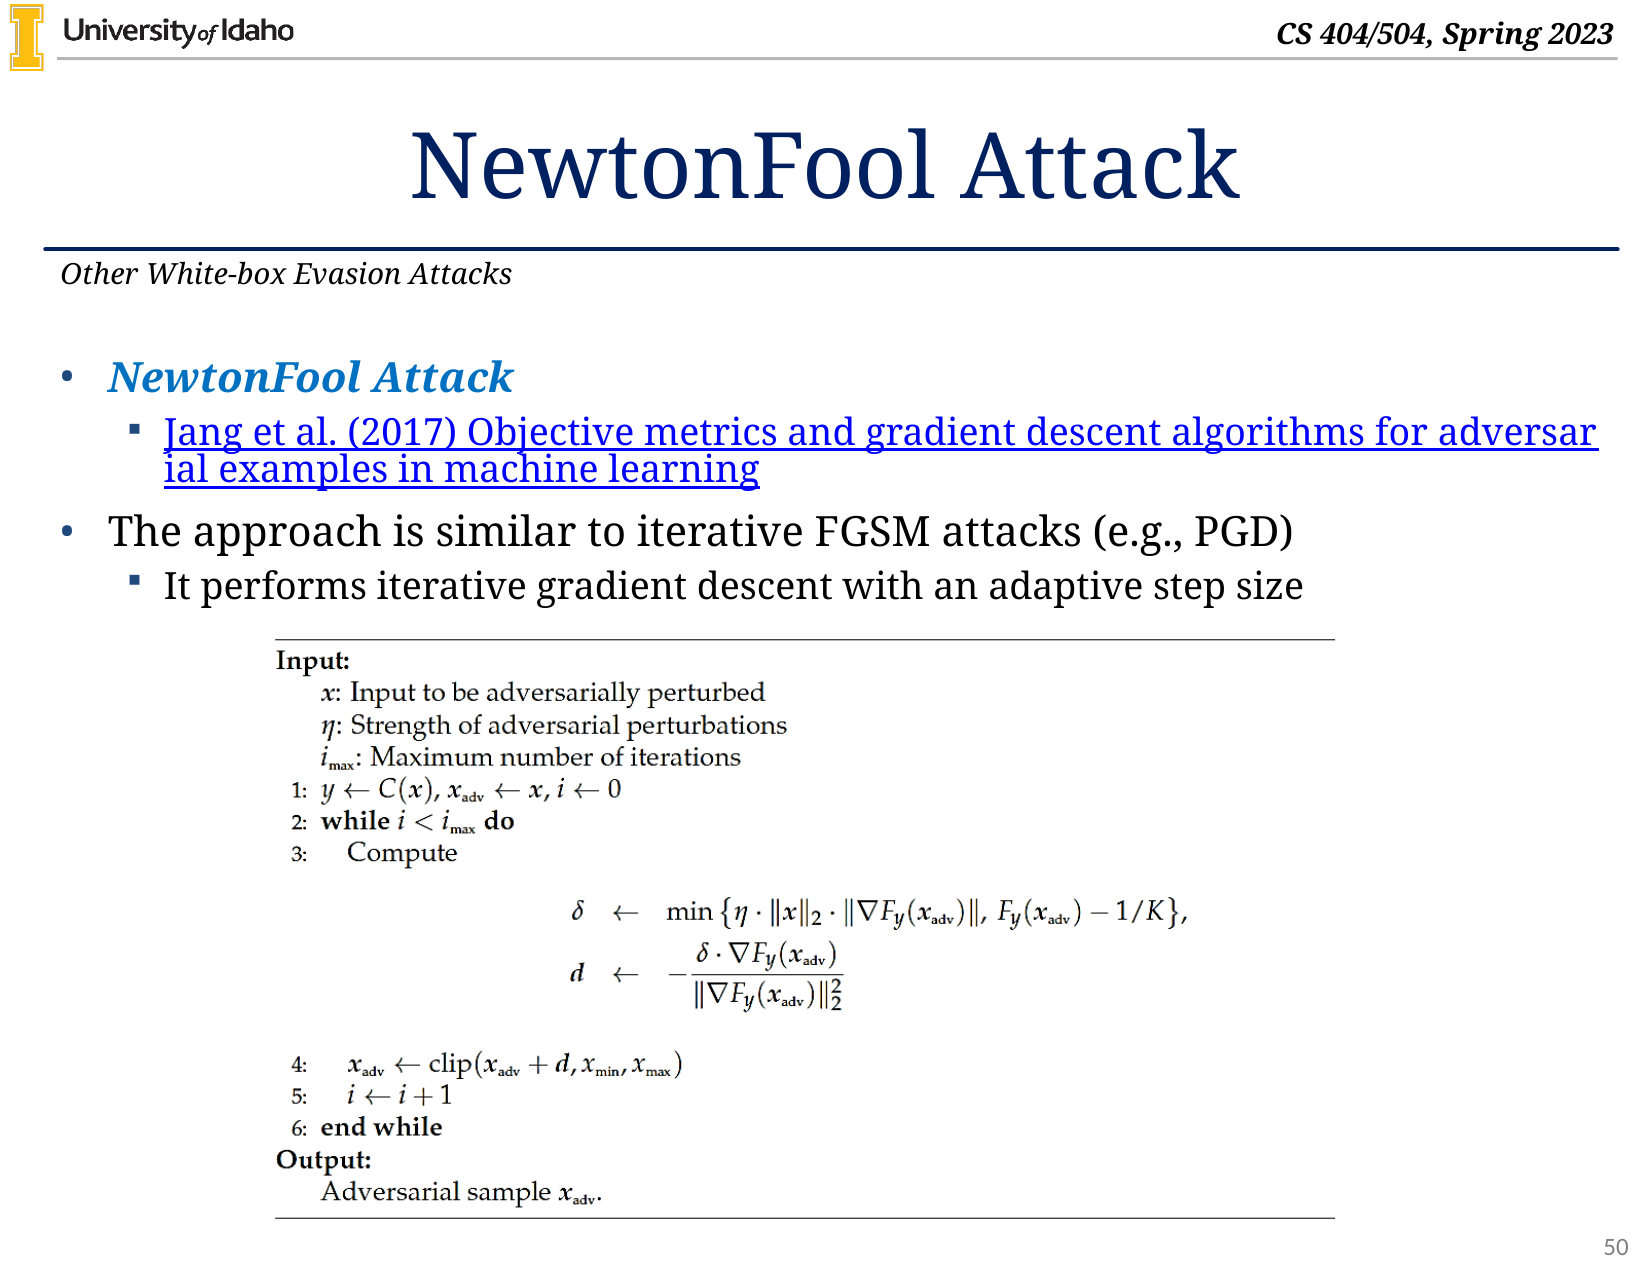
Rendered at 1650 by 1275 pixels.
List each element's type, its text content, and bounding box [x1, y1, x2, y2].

list NewtonFool Attack Jang et al. (2017) Objective metrics and gradient descent algorithms for adversarial examples in machine learning The approach is similar to iterative FGSM attacks (e.g., PGD) It performs iterative gradient descent with an adaptive step size [45, 342, 1618, 1224]
title NewtonFool Attack [0, 75, 1650, 248]
picture [57, 2, 294, 52]
list Other White-box Evasion Attacks [45, 247, 1062, 306]
picture [9, 4, 48, 71]
picture [269, 637, 1336, 1229]
